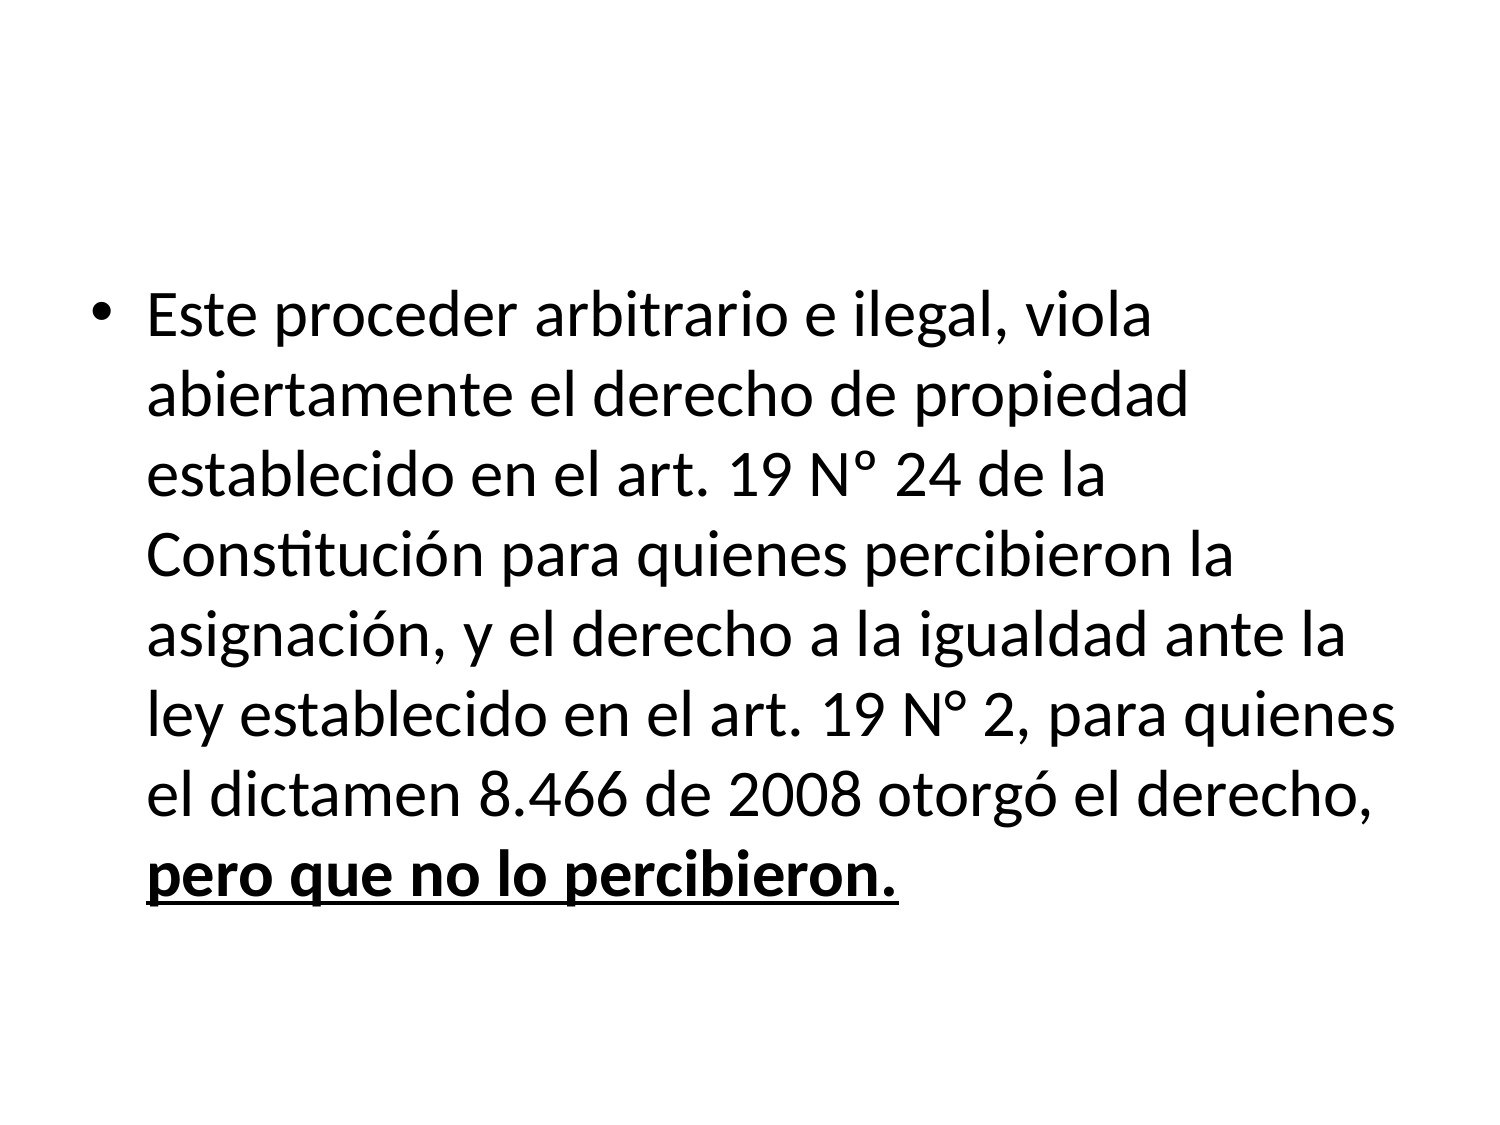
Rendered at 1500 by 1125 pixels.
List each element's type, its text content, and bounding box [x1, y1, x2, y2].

list Este proceder arbitrario e ilegal, viola abiertamente el derecho de propiedad establecido en el art. 19 Nº 24 de la Constitución para quienes percibieron la asignación, y el derecho a la igualdad ante la ley establecido en el art. 19 N° 2, para quienes el dictamen 8.466 de 2008 otorgó el derecho, pero que no lo percibieron. [75, 262, 1425, 1005]
